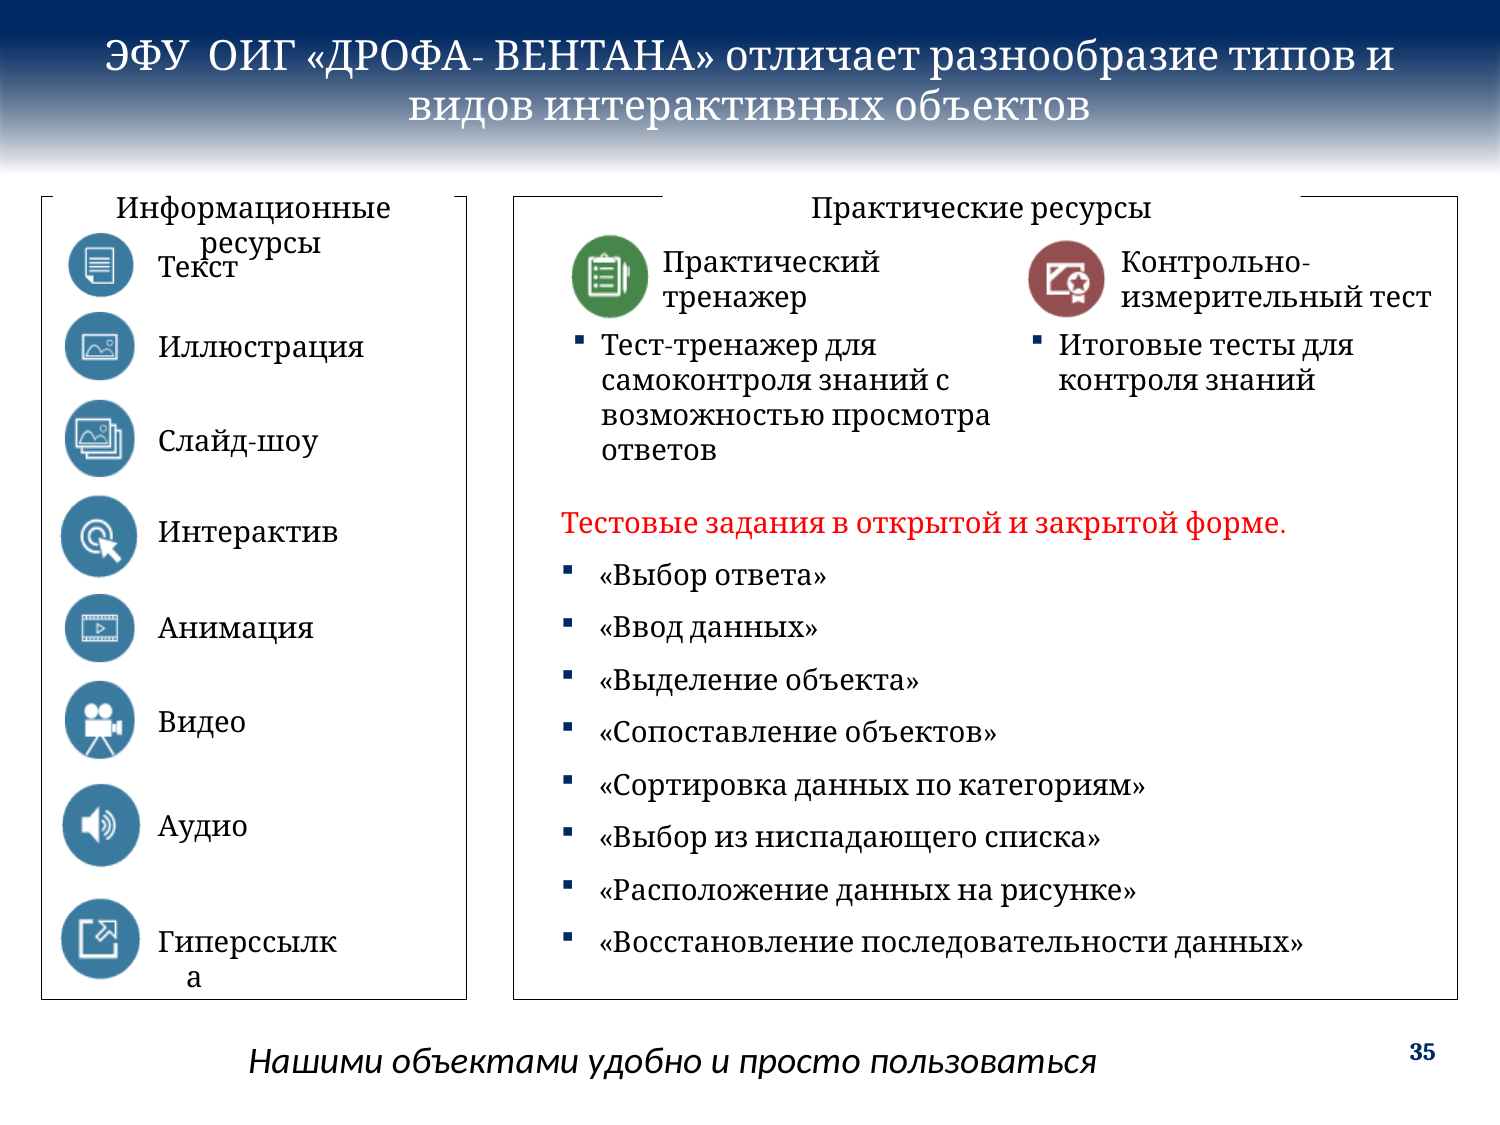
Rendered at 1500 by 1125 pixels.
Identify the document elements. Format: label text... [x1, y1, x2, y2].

text_box Контрольно-измерительный тест [1120, 243, 1436, 314]
text_box Практический тренажер [662, 243, 951, 314]
text_box Тестовые задания в открытой и закрытой форме. «Выбор ответа» «Ввод данных» «Выделение объекта» «Сопоставление объектов» «Сортировка данных по категориям» «Выбор из ниспадающего списка» «Расположение данных на рисунке» «Восстановление последовательности данных» [560, 486, 1305, 959]
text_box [58, 591, 340, 671]
text_box Практические ресурсы [662, 181, 1301, 232]
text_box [58, 305, 385, 389]
text_box [39, 194, 468, 1001]
text_box Тест-тренажер для самоконтроля знаний с возможностью просмотра ответов [572, 326, 1022, 467]
text_box Информационные ресурсы [52, 181, 455, 267]
picture [1018, 231, 1114, 327]
picture [560, 224, 656, 332]
text_box [0, 0, 1500, 173]
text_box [52, 489, 340, 585]
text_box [58, 673, 340, 769]
text_box 35 [1387, 1028, 1459, 1073]
text_box Нашими объектами удобно и просто пользоваться [53, 1029, 1294, 1089]
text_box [58, 391, 340, 487]
text_box Итоговые тесты для контроля знаний [1030, 326, 1436, 397]
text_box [52, 771, 340, 879]
text_box ЭФУ ОИГ «ДРОФА- ВЕНТАНА» отличает разнообразие типов и видов интерактивных объектов [41, 9, 1459, 149]
text_box [512, 194, 1459, 1001]
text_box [52, 881, 340, 988]
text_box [52, 219, 340, 303]
